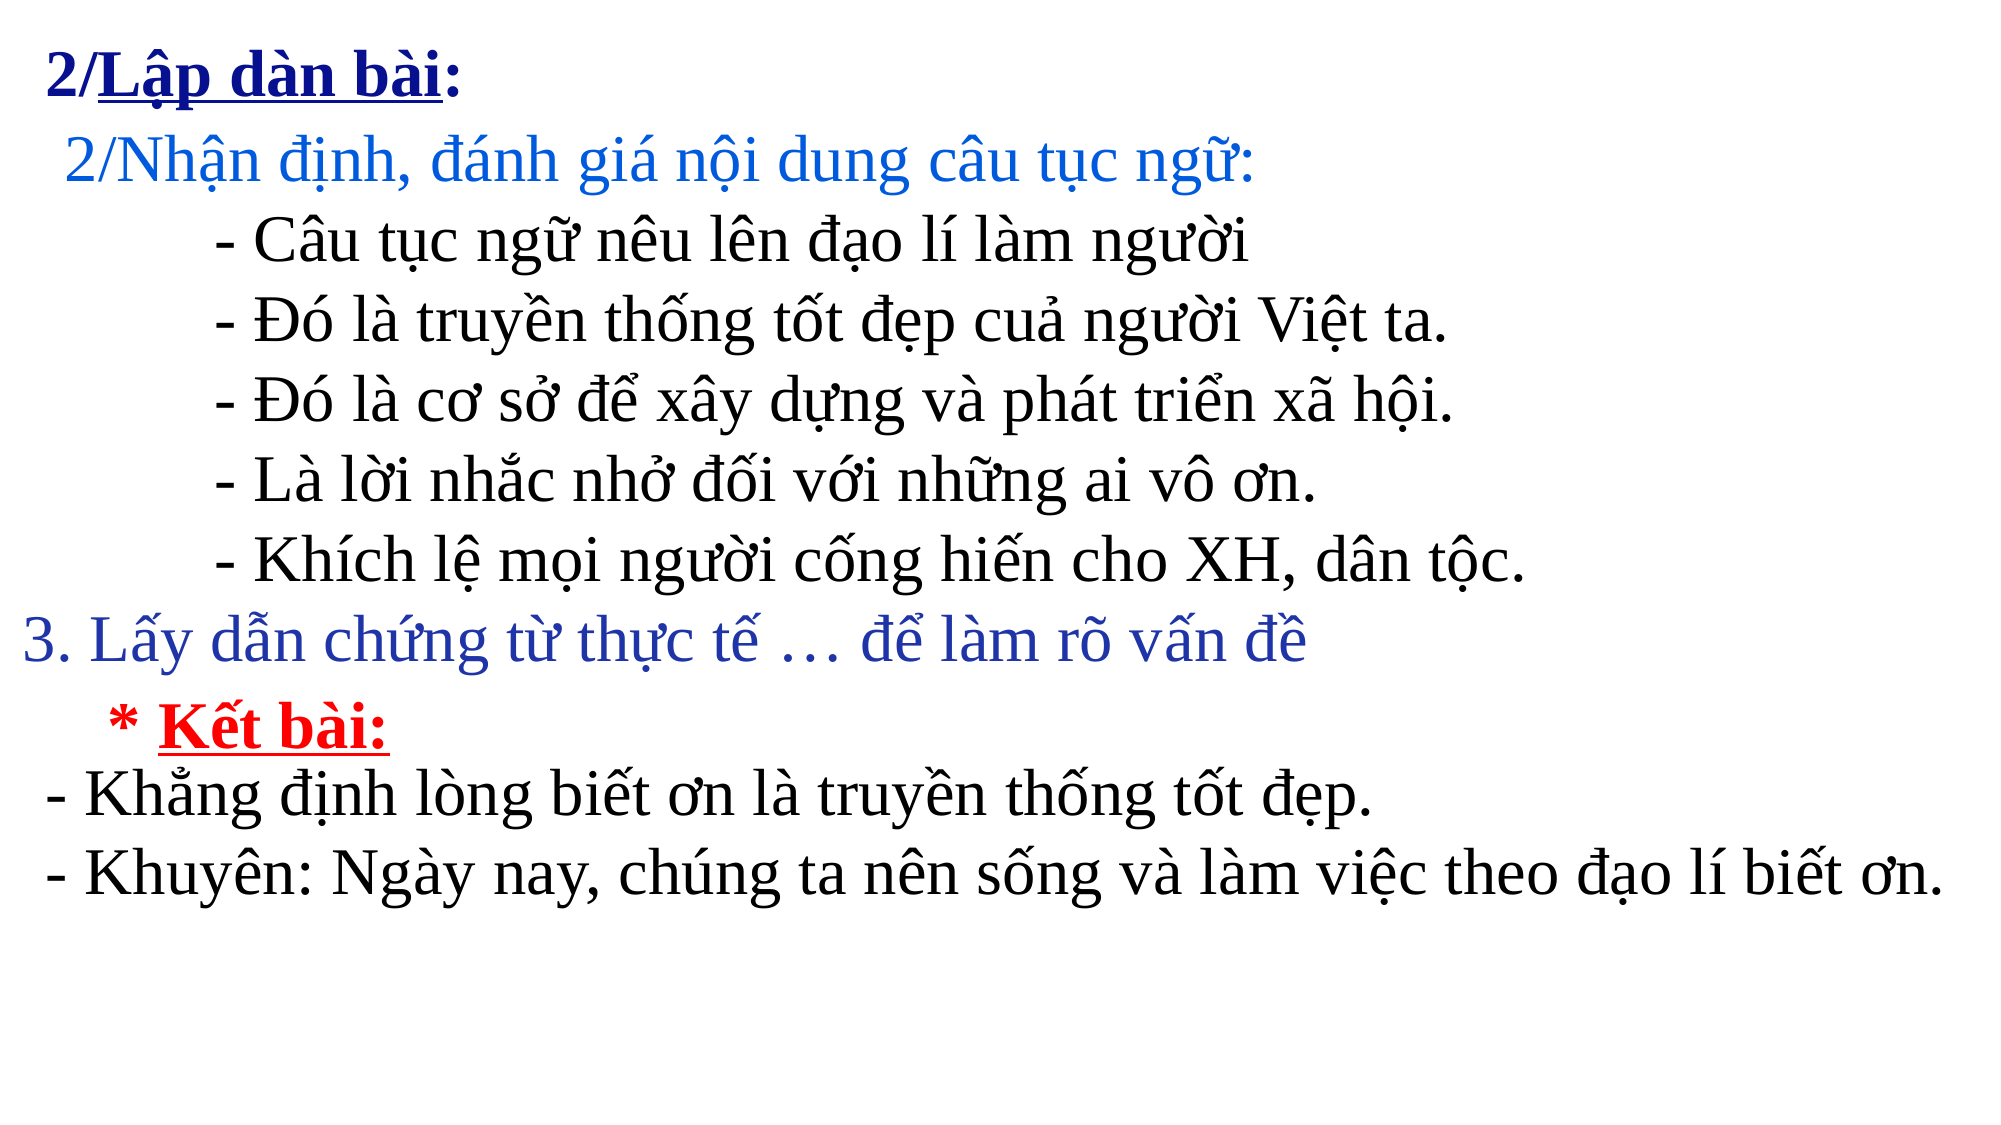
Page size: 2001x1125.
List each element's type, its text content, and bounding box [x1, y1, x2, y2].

text_box 2/Nhận định, đánh giá nội dung câu tục ngữ: - Câu tục ngữ nêu lên đạo lí làm người - Đó là truyền thống tốt đẹp cuả người Việt ta. - Đó là cơ sở để xây dựng và phát triển xã hội. - Là lời nhắc nhở đối với những ai vô ơn. - Khích lệ mọi người cống hiến cho XH, dân tộc. [49, 107, 1967, 603]
text_box 2/Lập dàn bài: [30, 21, 480, 117]
text_box 3. Lấy dẫn chứng từ thực tế … để làm rõ vấn đề [0, 587, 1436, 683]
text_box - Khẳng định lòng biết ơn là truyền thống tốt đẹp. - Khuyên: Ngày nay, chúng ta nên sống và làm việc theo đạo lí biết ơn. [30, 774, 1967, 962]
text_box * Kết bài: [93, 683, 406, 770]
